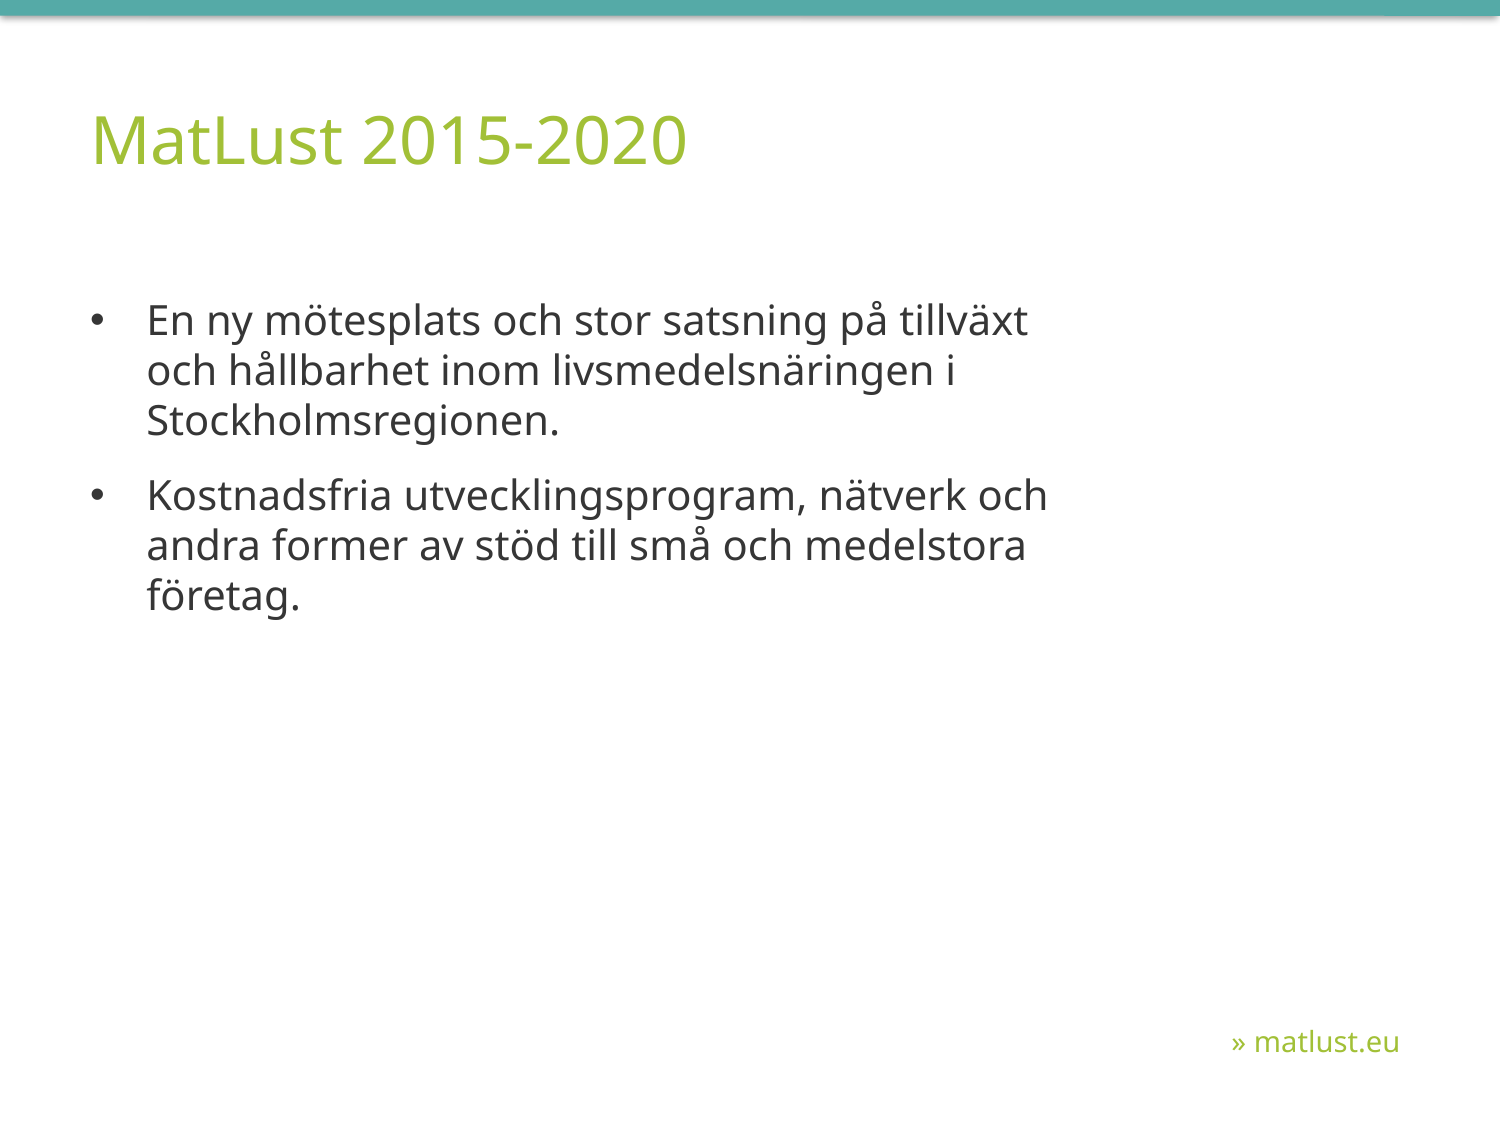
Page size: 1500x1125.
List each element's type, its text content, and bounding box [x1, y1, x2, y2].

list En ny mötesplats och stor satsning på tillväxt och hållbarhet inom livsmedelsnäringen i Stockholmsregionen. Kostnadsfria utvecklingsprogram, nätverk och andra former av stöd till små och medelstora företag. [75, 286, 1072, 975]
title MatLust 2015-2020 [75, 90, 1425, 233]
